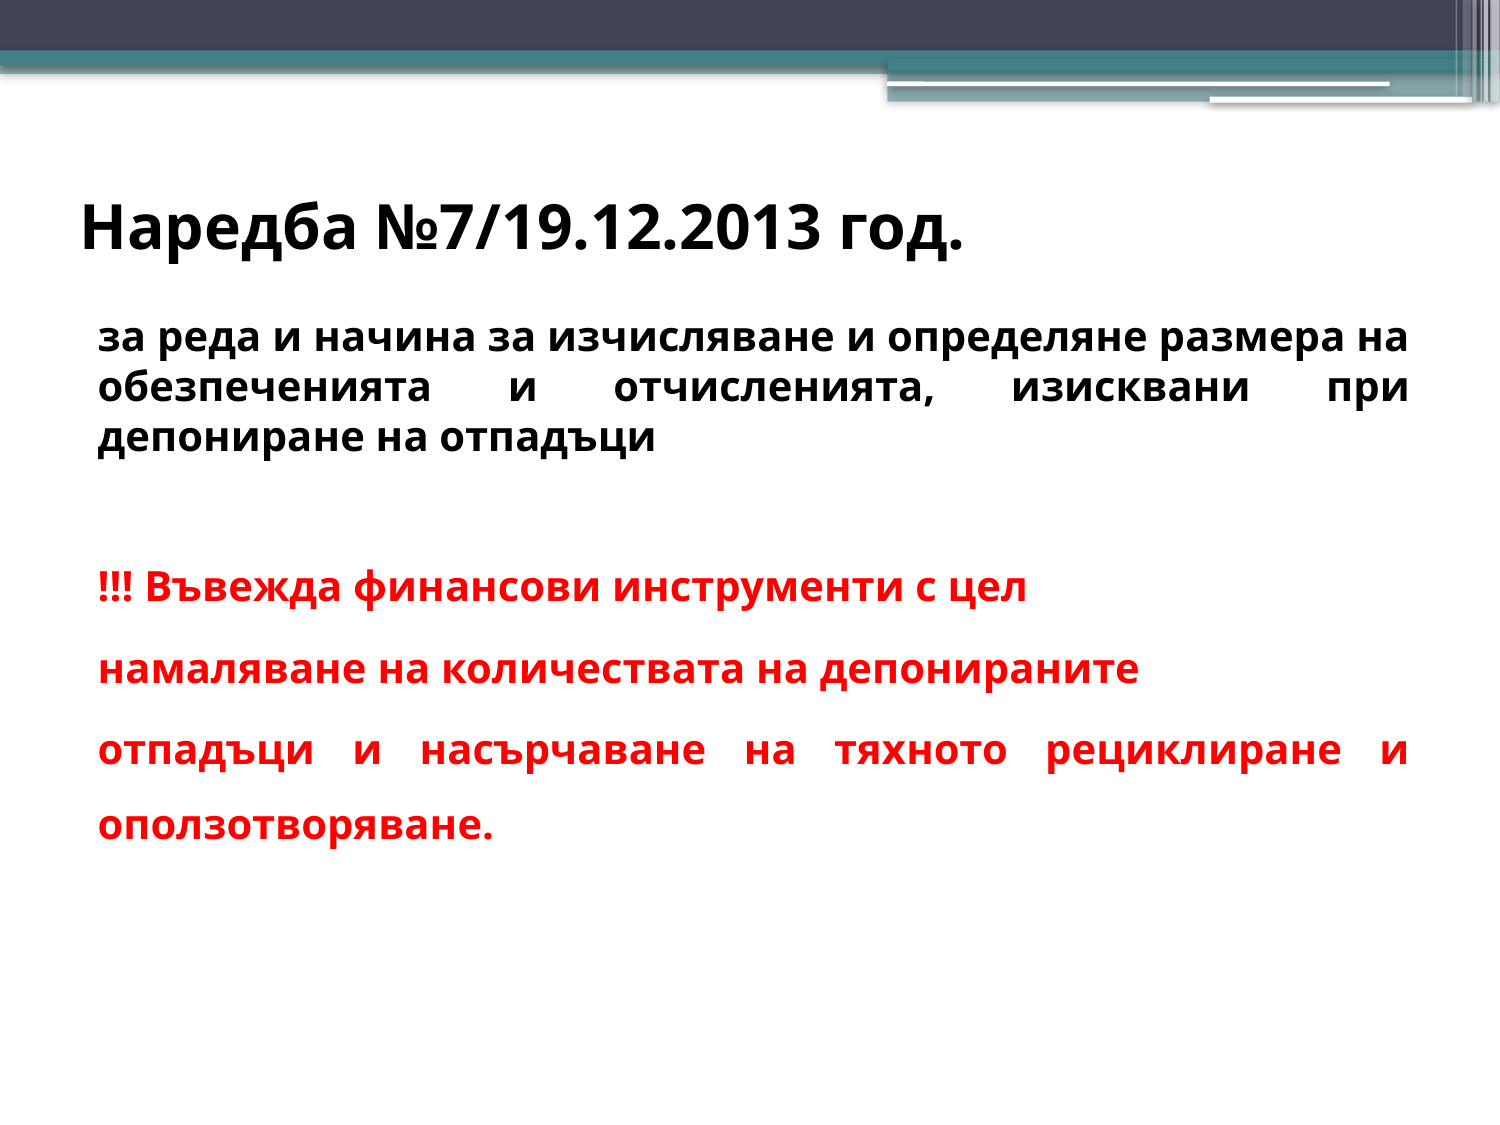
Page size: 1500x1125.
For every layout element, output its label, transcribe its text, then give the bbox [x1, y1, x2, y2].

list за реда и начина за изчисляване и определяне размера на обезпеченията и отчисленията, изисквани при депониране на отпадъци !!! Въвежда финансови инструменти с цел намаляване на количествата на депонираните отпадъци и насърчаване на тяхното рециклиране и оползотворяване. [64, 302, 1425, 1079]
title Наредба №7/19.12.2013 год. [64, 137, 1415, 302]
